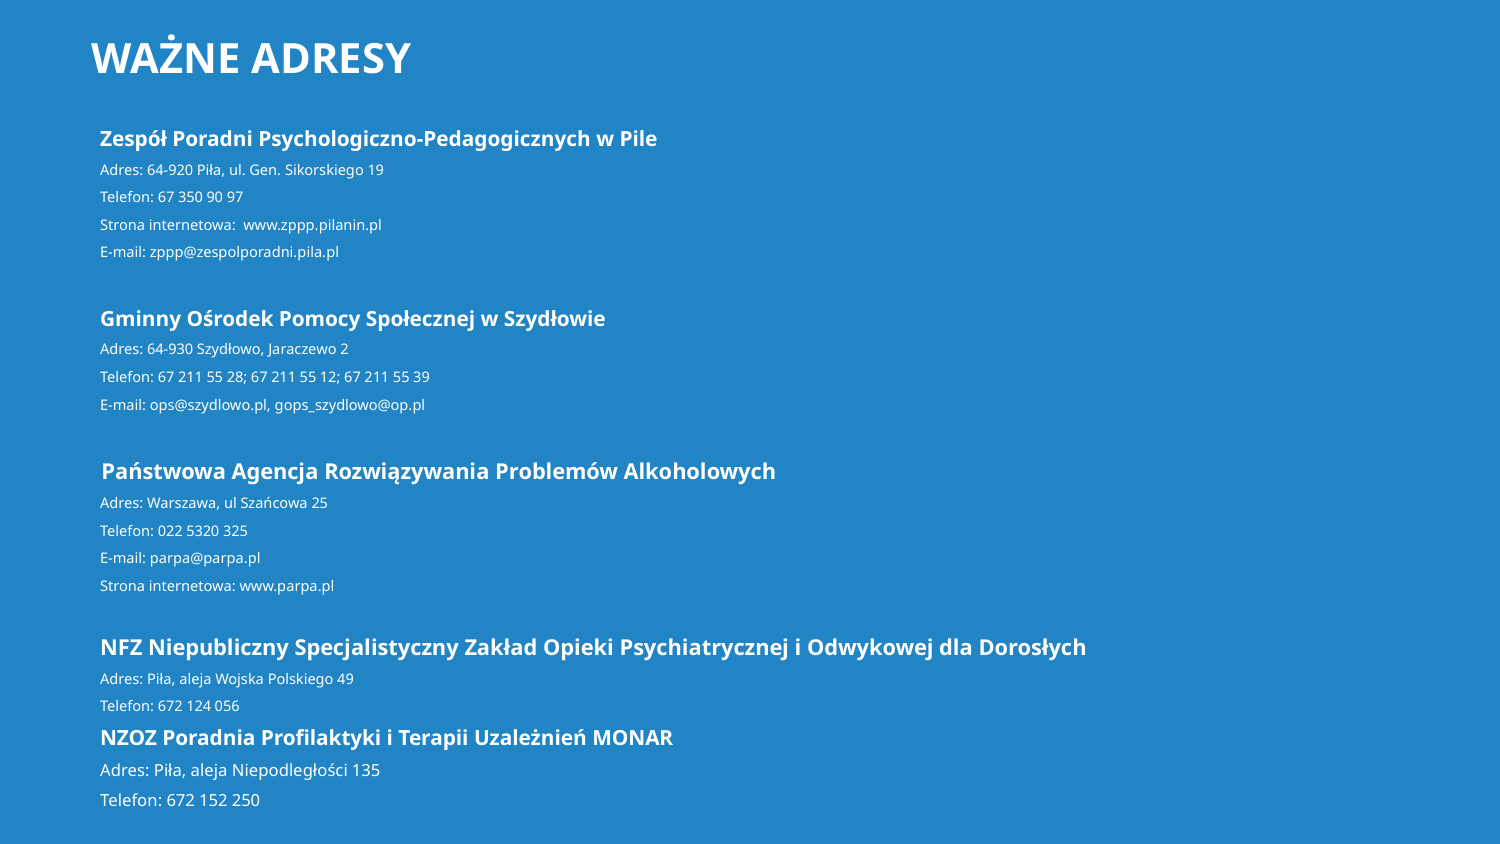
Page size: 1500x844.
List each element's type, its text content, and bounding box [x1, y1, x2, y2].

list WAŻNE ADRESY [76, 16, 1392, 110]
text_box Zespół Poradni Psychologiczno-Pedagogicznych w Pile Adres: 64-920 Piła, ul. Gen. Sikorskiego 19 Telefon: 67 350 90 97 Strona internetowa: www.zppp.pilanin.pl E-mail: zppp@zespolporadni.pila.pl Gminny Ośrodek Pomocy Społecznej w Szydłowie Adres: 64-930 Szydłowo, Jaraczewo 2 Telefon: 67 211 55 28; 67 211 55 12; 67 211 55 39 E-mail: ops@szydlowo.pl, gops_szydlowo@op.pl Państwowa Agencja Rozwiązywania Problemów Alkoholowych Adres: Warszawa, ul Szańcowa 25 Telefon: 022 5320 325 E-mail: parpa@parpa.pl Strona internetowa: www.parpa.pl www.parpa.pl NFZ Niepubliczny Specjalistyczny Zakład Opieki Psychiatrycznej i Odwykowej dla Dorosłych Adres: Piła, aleja Wojska Polskiego 49 Telefon: 672 124 056 NZOZ Poradnia Profilaktyki i Terapii Uzależnień MONAR Adres: Piła, aleja Niepodległości 135 Telefon: 672 152 250 [57, 110, 1392, 772]
